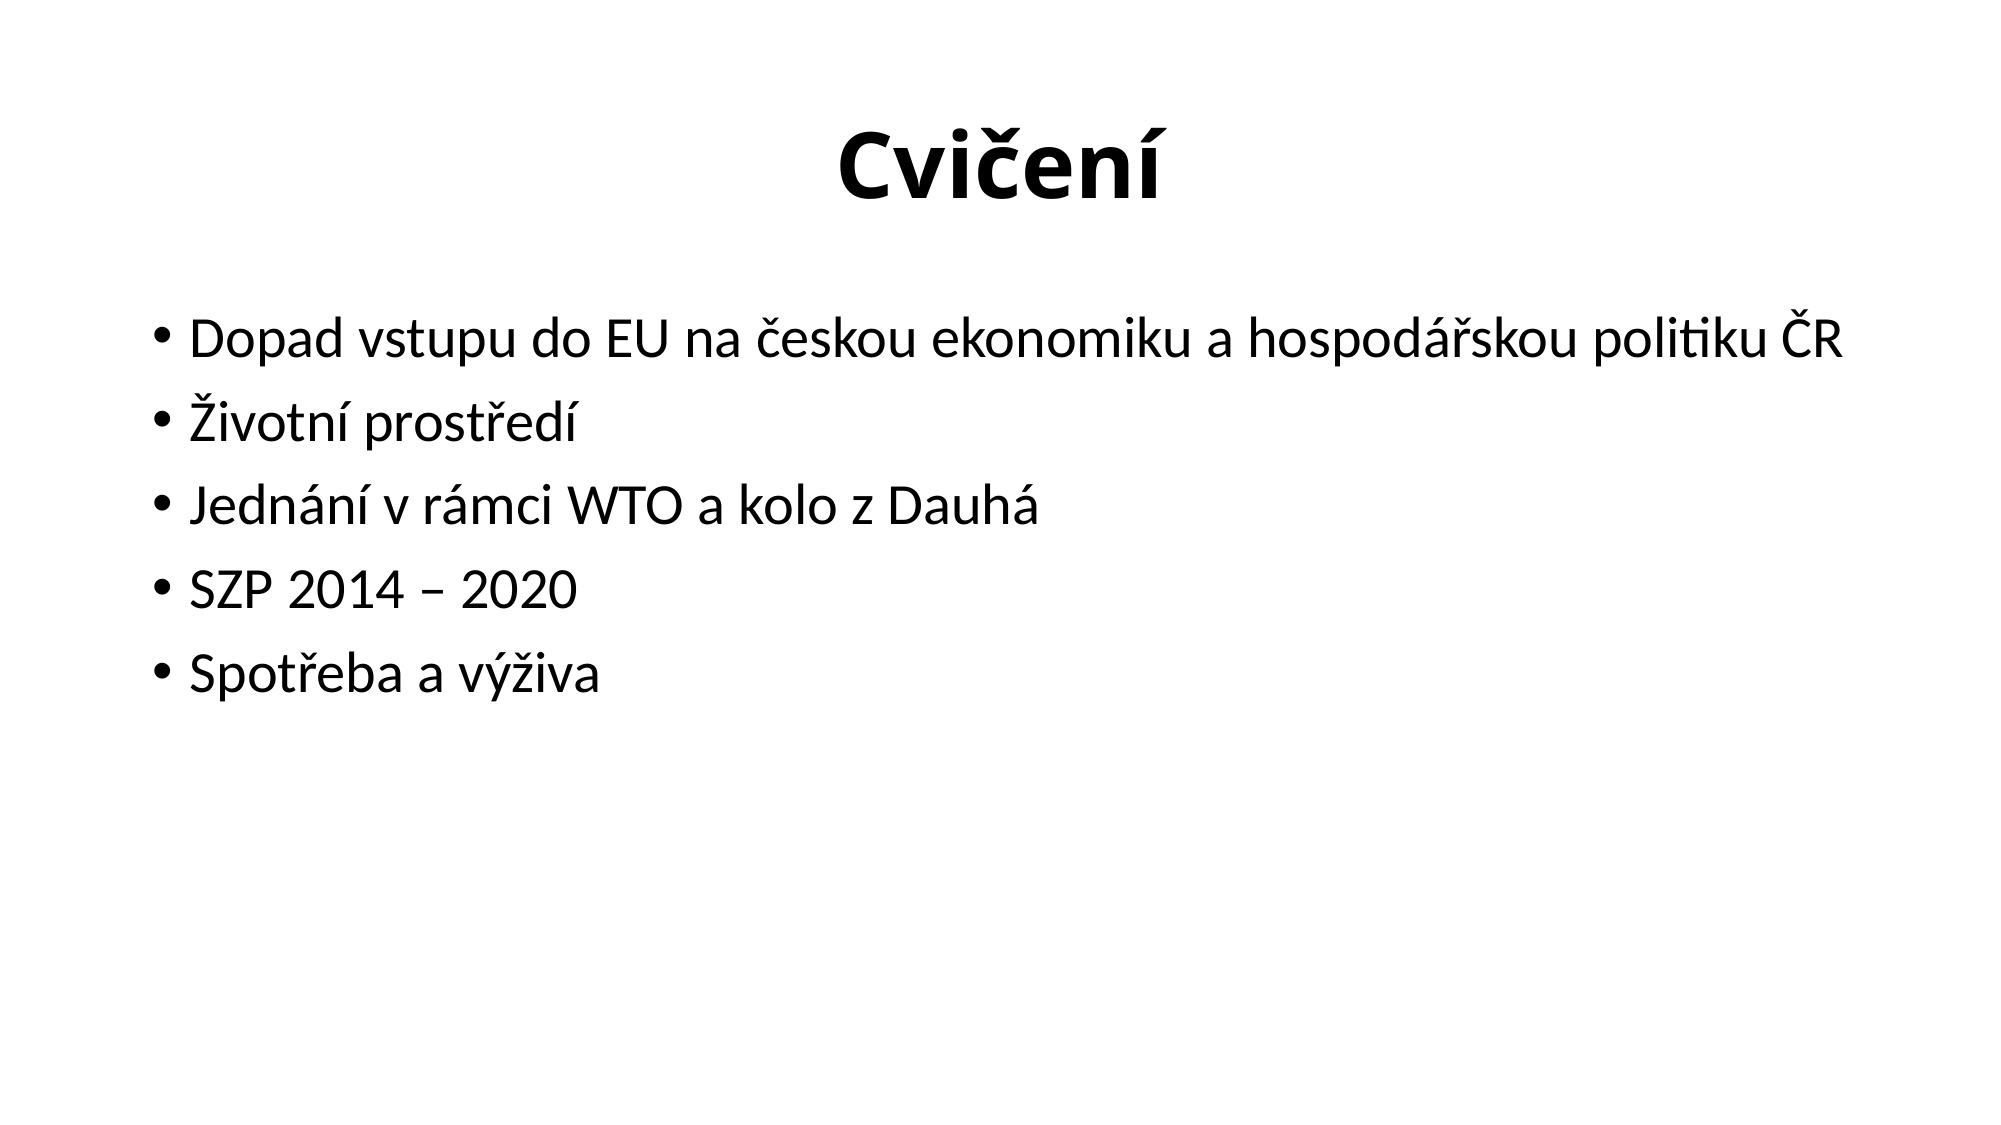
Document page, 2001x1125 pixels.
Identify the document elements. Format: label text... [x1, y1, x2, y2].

list Dopad vstupu do EU na českou ekonomiku a hospodářskou politiku ČR Životní prostředí Jednání v rámci WTO a kolo z Dauhá SZP 2014 – 2020 Spotřeba a výživa [137, 299, 1863, 1014]
title Cvičení [137, 59, 1863, 278]
